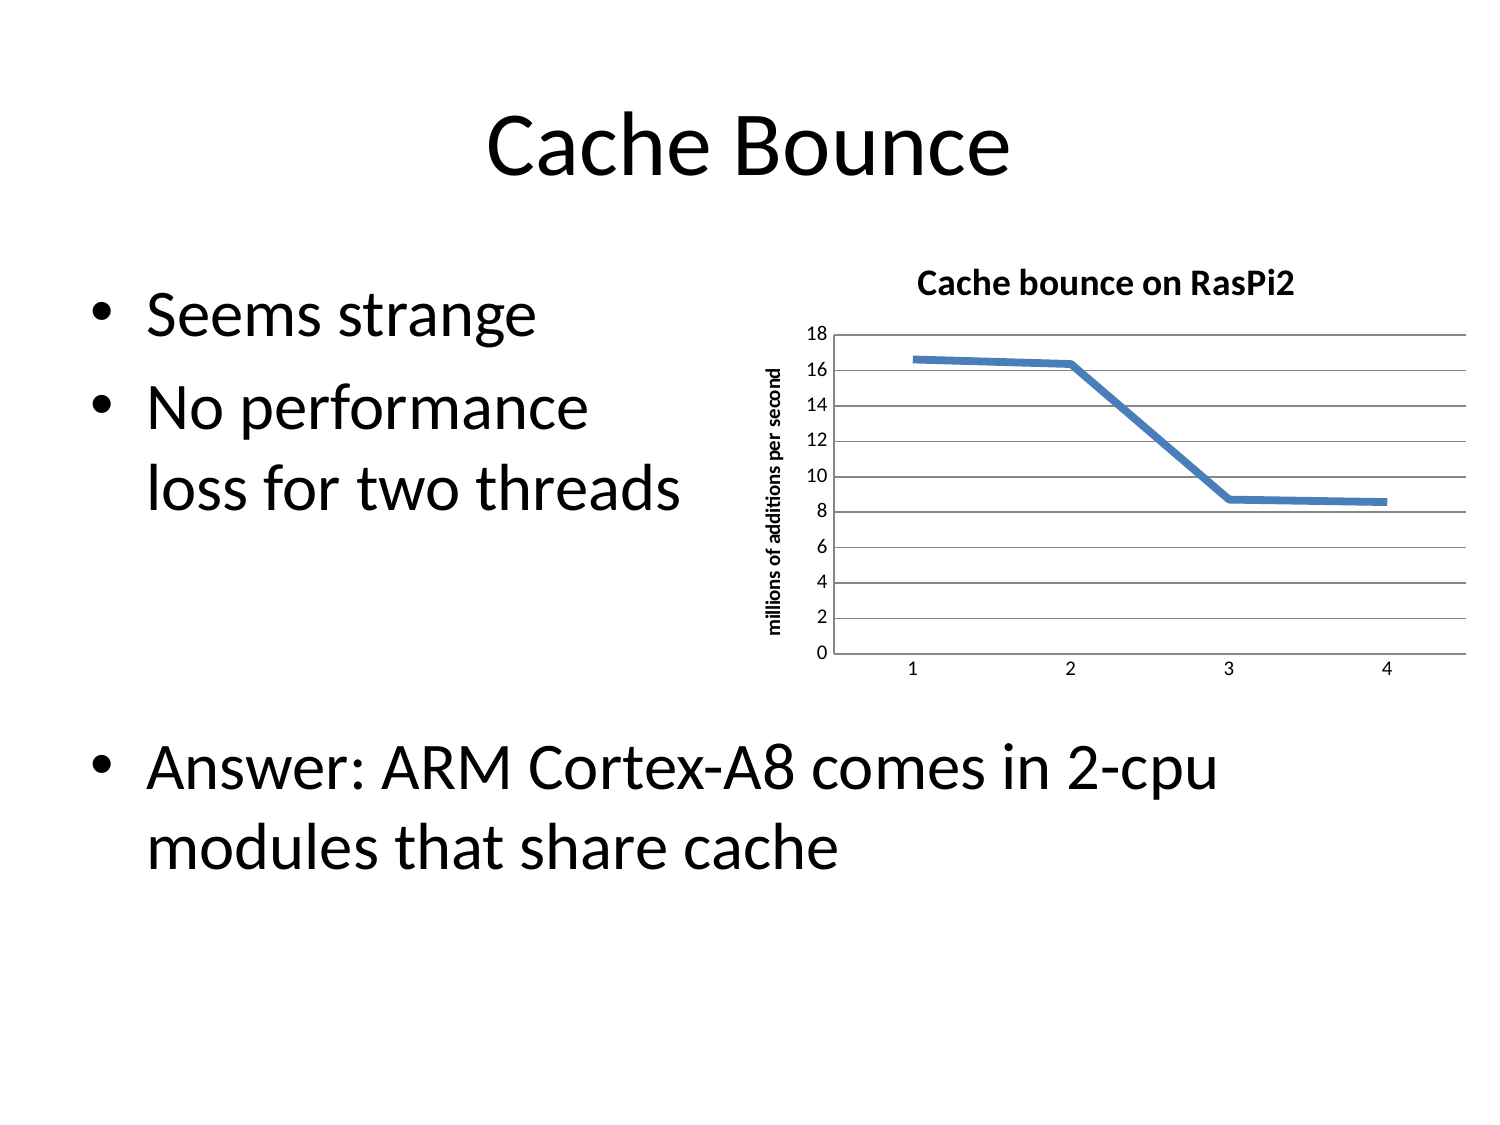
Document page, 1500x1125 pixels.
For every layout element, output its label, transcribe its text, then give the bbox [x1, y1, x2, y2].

title Cache Bounce [75, 45, 1425, 233]
list Seems strange No performance loss for two threads Answer: ARM Cortex-A8 comes in 2-cpu modules that share cache [75, 262, 1425, 1005]
chart [731, 238, 1482, 690]
